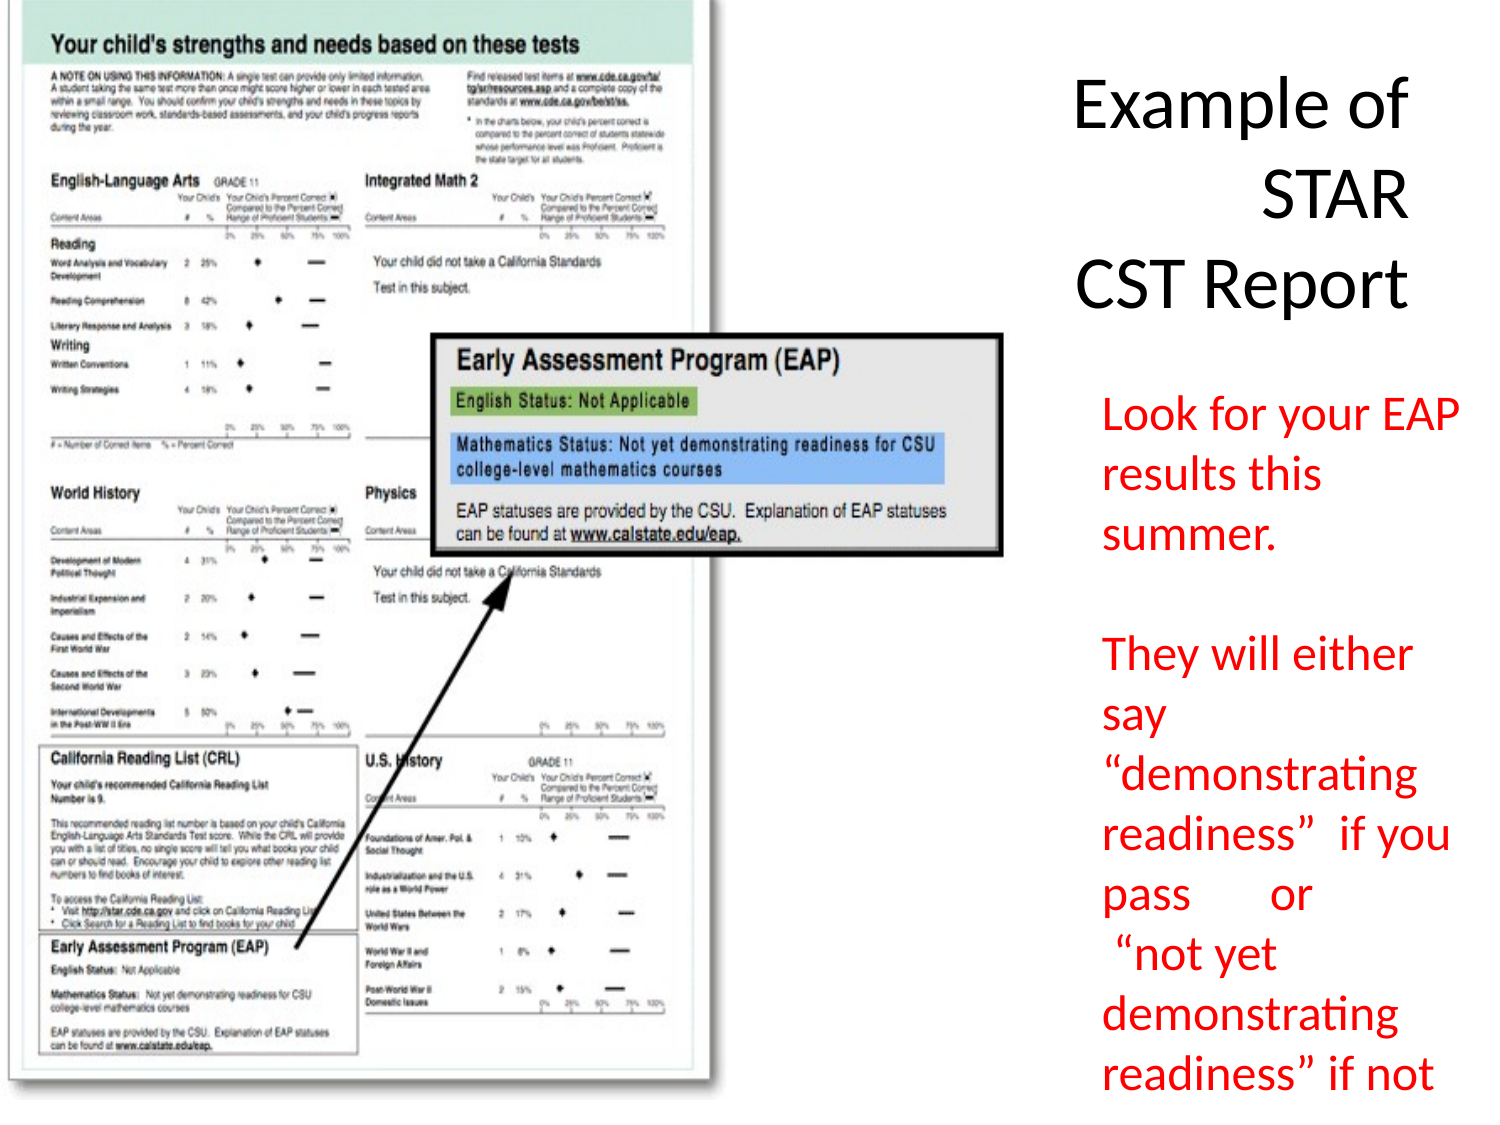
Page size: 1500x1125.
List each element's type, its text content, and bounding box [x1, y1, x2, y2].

title Example of STAR CST Report [1041, 45, 1425, 332]
text_box Look for your EAP results this summer. They will either say “demonstrating readiness” if you pass or “not yet demonstrating readiness” if not [1087, 372, 1500, 1108]
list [0, 0, 1009, 1101]
